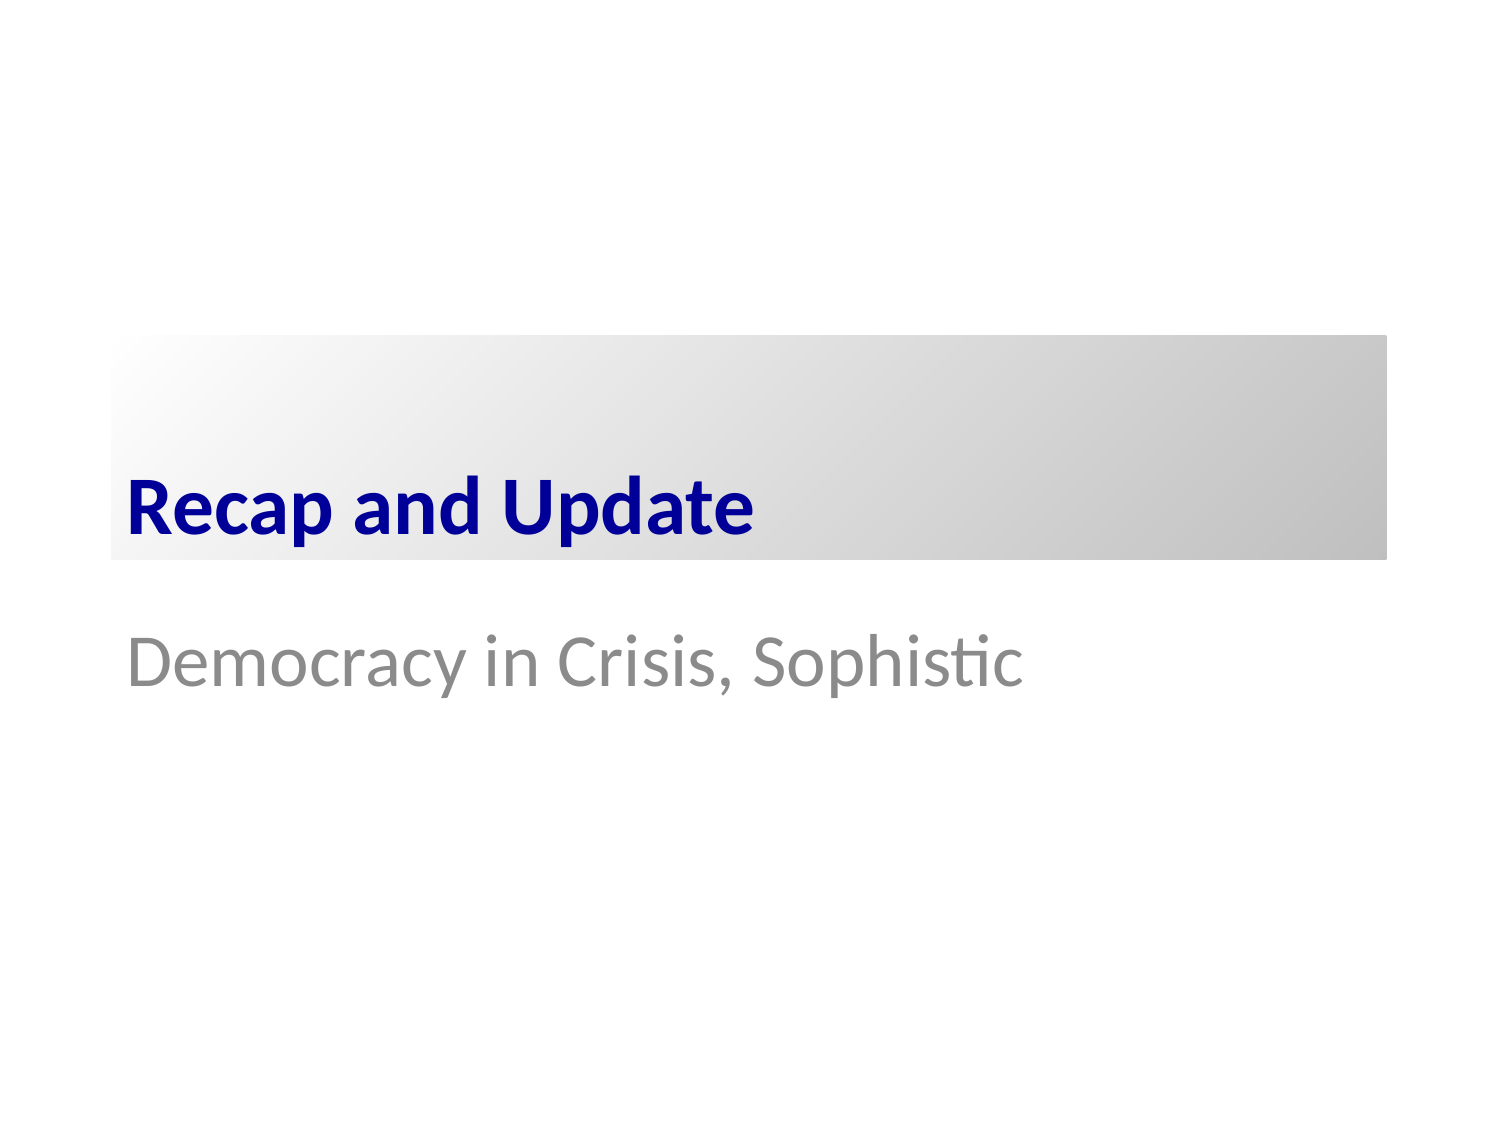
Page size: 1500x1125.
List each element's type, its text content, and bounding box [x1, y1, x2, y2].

list Democracy in Crisis, Sophistic [111, 603, 1387, 850]
title Recap and Update [111, 335, 1387, 560]
